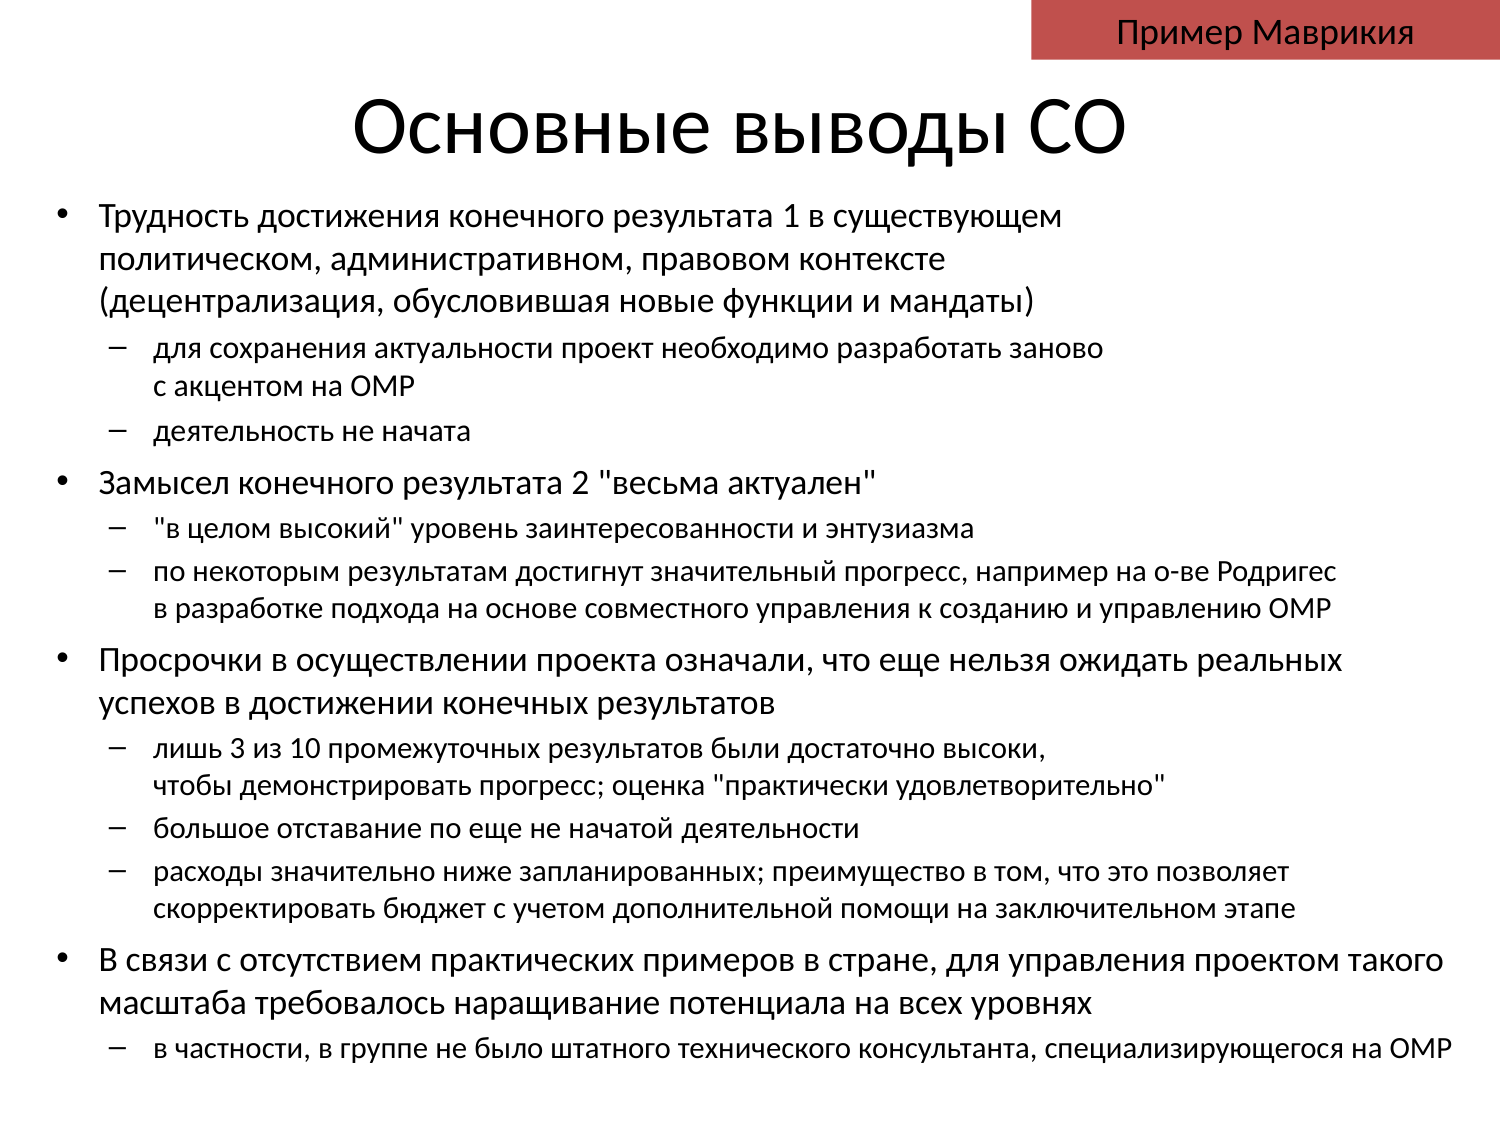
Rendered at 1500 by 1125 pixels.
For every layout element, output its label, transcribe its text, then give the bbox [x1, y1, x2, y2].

list Трудность достижения конечного результата 1 в существующем политическом, административном, правовом контексте (децентрализация, обусловившая новые функции и мандаты) для сохранения актуальности проект необходимо разработать заново с акцентом на ОМР деятельность не начата Замысел конечного результата 2 "весьма актуален" "в целом высокий" уровень заинтересованности и энтузиазма по некоторым результатам достигнут значительный прогресс, например на о-ве Родригес в разработке подхода на основе совместного управления к созданию и управлению ОМР Просрочки в осуществлении проекта означали, что еще нельзя ожидать реальных успехов в достижении конечных результатов лишь 3 из 10 промежуточных результатов были достаточно высоки, чтобы демонстрировать прогресс; оценка "практически удовлетворительно" большое отставание по еще не начатой деятельности расходы значительно ниже запланированных; преимущество в том, что это позволяет скорректировать бюджет с учетом дополнительной помощи на заключительном этапе В связи с отсутствием практических примеров в стране, для управления проектом такого масштаба требовалось наращивание потенциала на всех уровнях в частности, в группе не было штатного технического консультанта, специализирующегося на ОМР [41, 184, 1477, 1106]
title Основные выводы СО [75, 56, 1425, 184]
text_box Пример Маврикия [1031, 0, 1500, 60]
